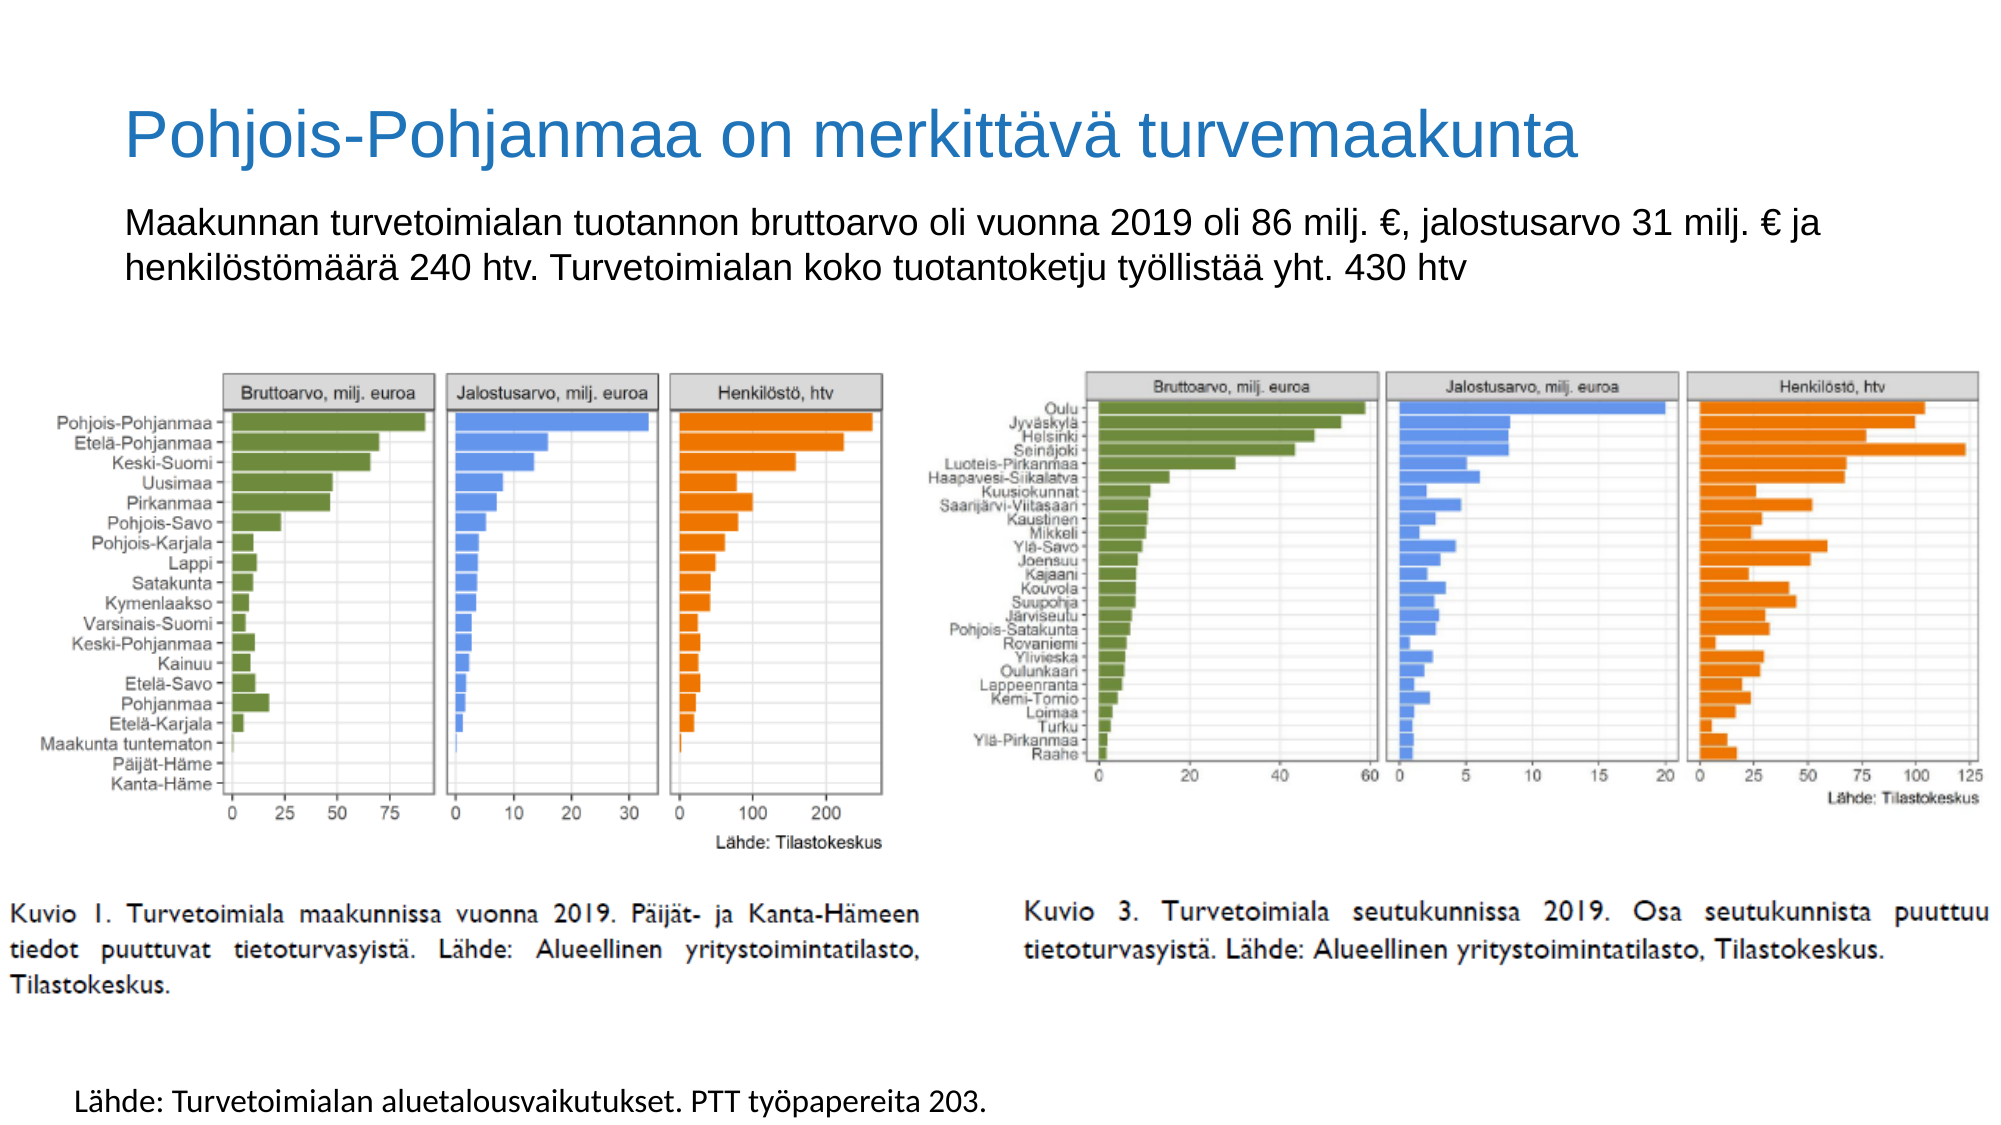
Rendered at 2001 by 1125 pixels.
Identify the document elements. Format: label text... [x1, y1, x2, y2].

picture [1015, 891, 1999, 970]
text_box Lähde: Turvetoimialan aluetalousvaikutukset. PTT työpapereita 203. [59, 1071, 1004, 1125]
picture [0, 327, 1999, 1004]
title Pohjois-Pohjanmaa on merkittävä turvemaakunta [109, 43, 1971, 228]
text_box Maakunnan turvetoimialan tuotannon bruttoarvo oli vuonna 2019 oli 86 milj. €, jalostusarvo 31 milj. € ja henkilöstömäärä 240 htv. Turvetoimialan koko tuotantoketju työllistää yht. 430 htv [109, 191, 1843, 296]
